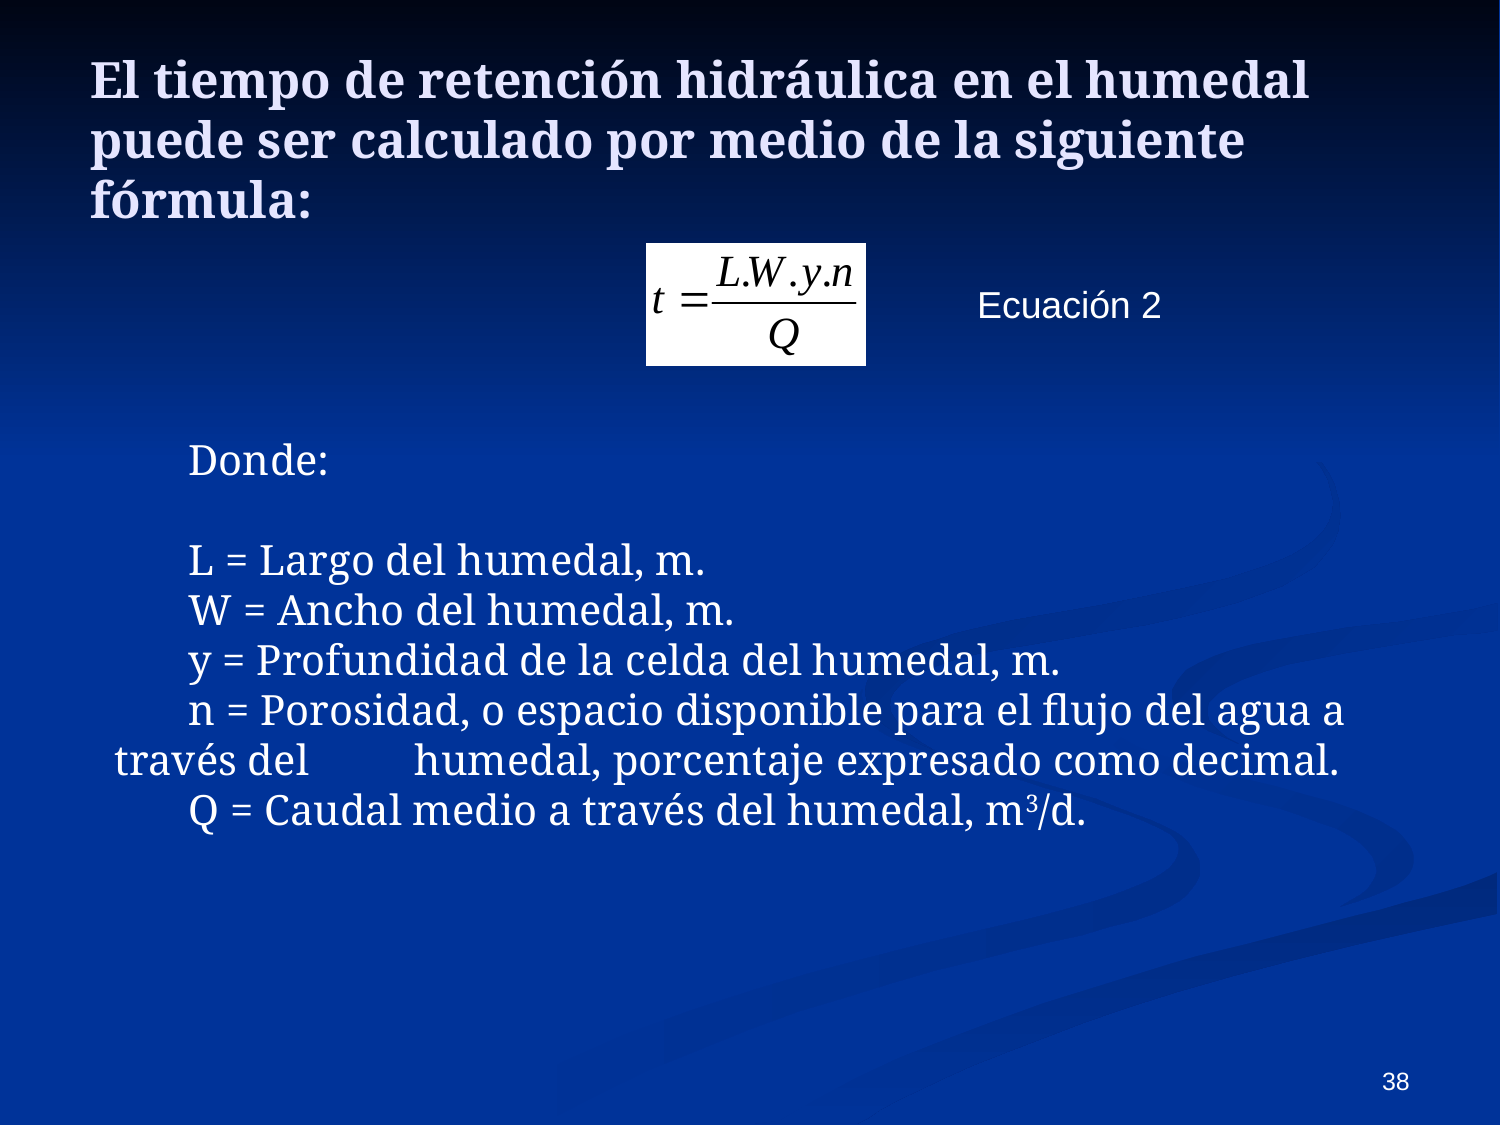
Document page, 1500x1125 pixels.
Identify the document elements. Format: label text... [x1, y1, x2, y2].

text_box Donde: L = Largo del humedal, m. W = Ancho del humedal, m. y = Profundidad de la celda del humedal, m. n = Porosidad, o espacio disponible para el flujo del agua a través del humedal, porcentaje expresado como decimal. Q = Caudal medio a través del humedal, m3/d. [100, 426, 1400, 841]
slide_number 38 [1074, 1024, 1426, 1104]
title El tiempo de retención hidráulica en el humedal puede ser calculado por medio de la siguiente fórmula: [74, 44, 1426, 233]
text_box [646, 243, 866, 367]
text_box Ecuación 2 [962, 243, 1211, 334]
